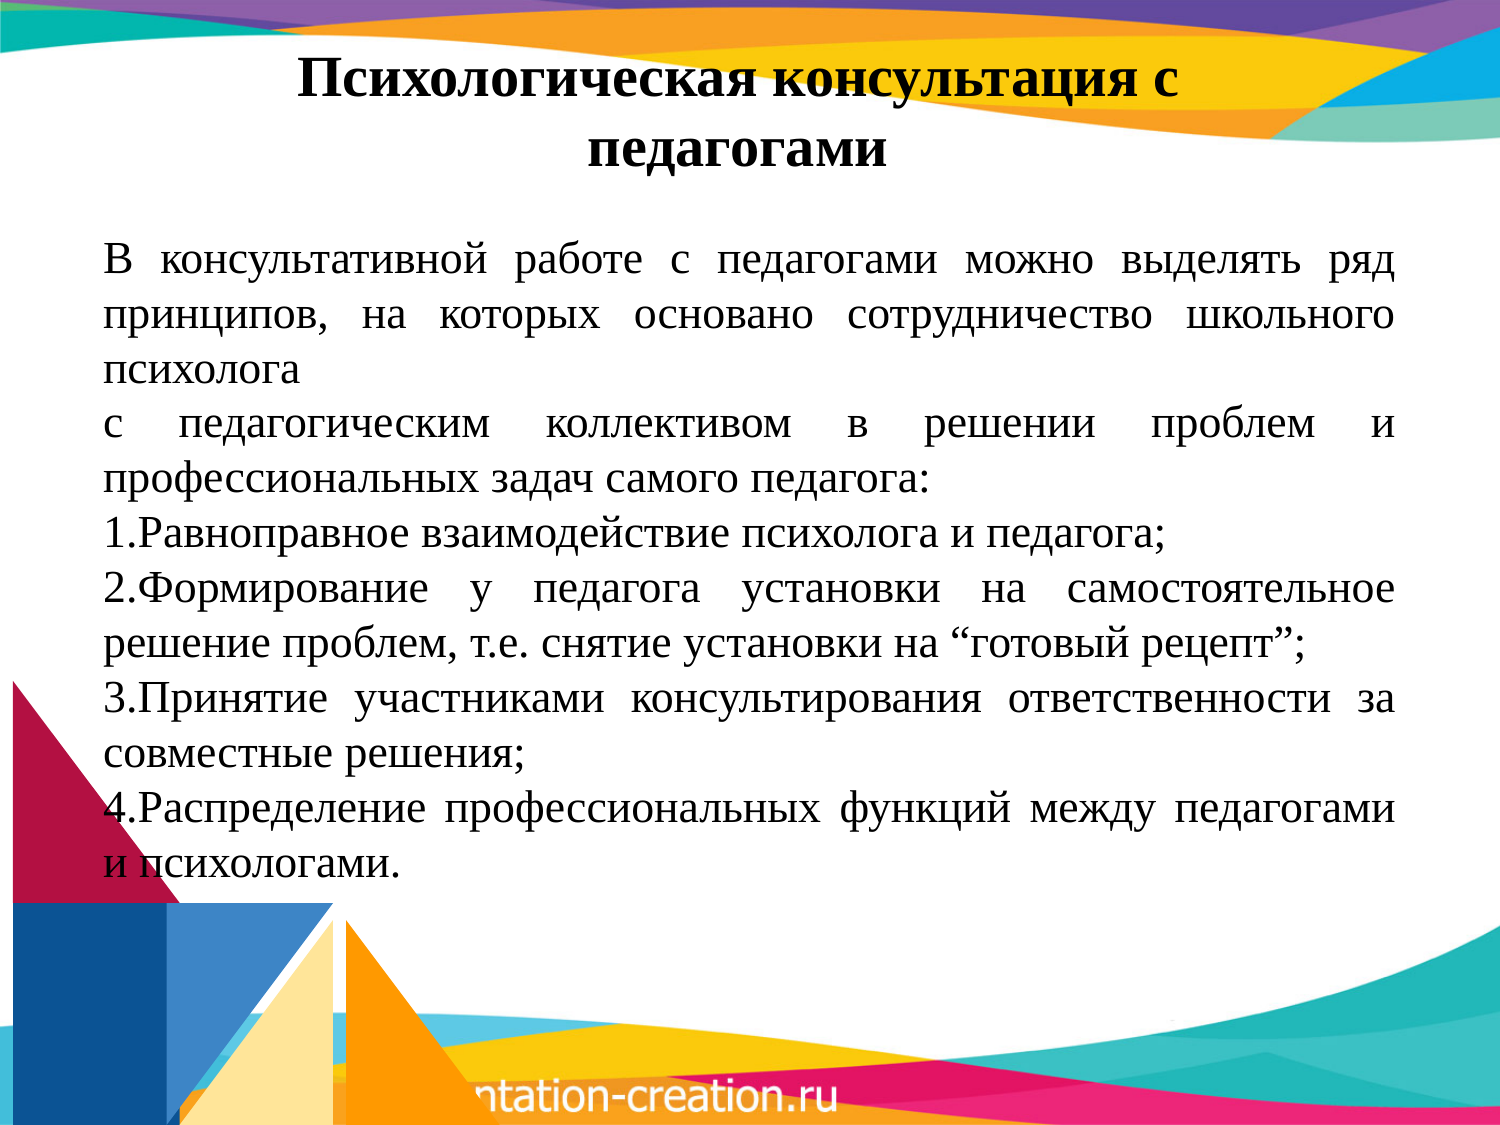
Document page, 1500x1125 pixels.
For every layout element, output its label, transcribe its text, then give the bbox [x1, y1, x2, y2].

text_box Психологическая консультация с педагогами [171, 30, 1306, 186]
picture [0, 0, 1500, 1125]
text_box В консультативной работе с педагогами можно выделять ряд принципов, на которых основано сотрудничество школьного психолога с педагогическим коллективом в решении проблем и профессиональных задач самого педагога: Равноправное взаимодействие психолога и педагога; Формирование у педагога установки на самостоятельное решение проблем, т.е. снятие установки на “готовый рецепт”; Принятие участниками консультирования ответственности за совместные решения; Распределение профессиональных функций между педагогами и психологами. [88, 219, 1412, 895]
